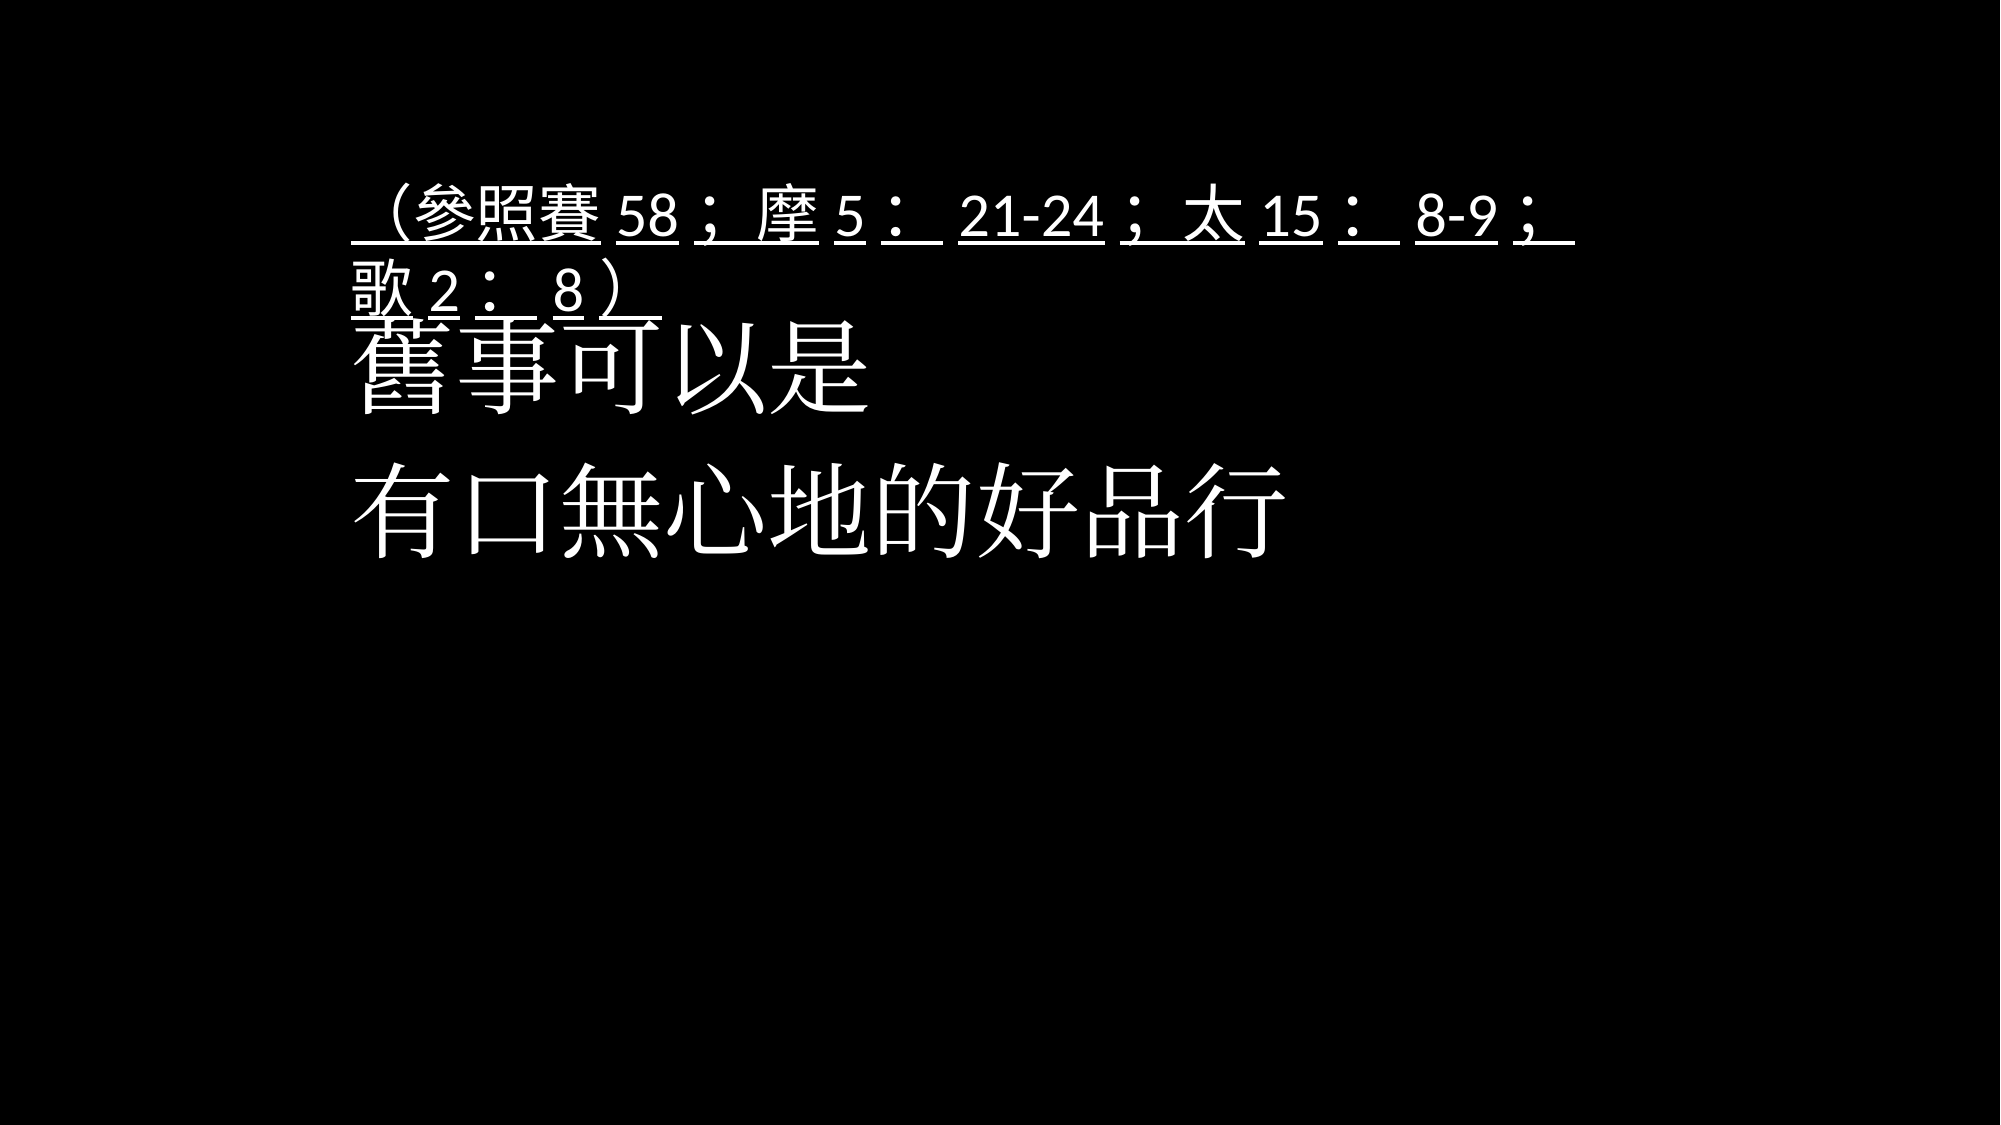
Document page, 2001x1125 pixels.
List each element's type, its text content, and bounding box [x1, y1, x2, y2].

text_box 舊事可以是 有口無心地的好品行 [335, 276, 1935, 579]
text_box （參照賽58；摩5：21-24；太15：8-9；歌2：8） [335, 166, 1652, 332]
